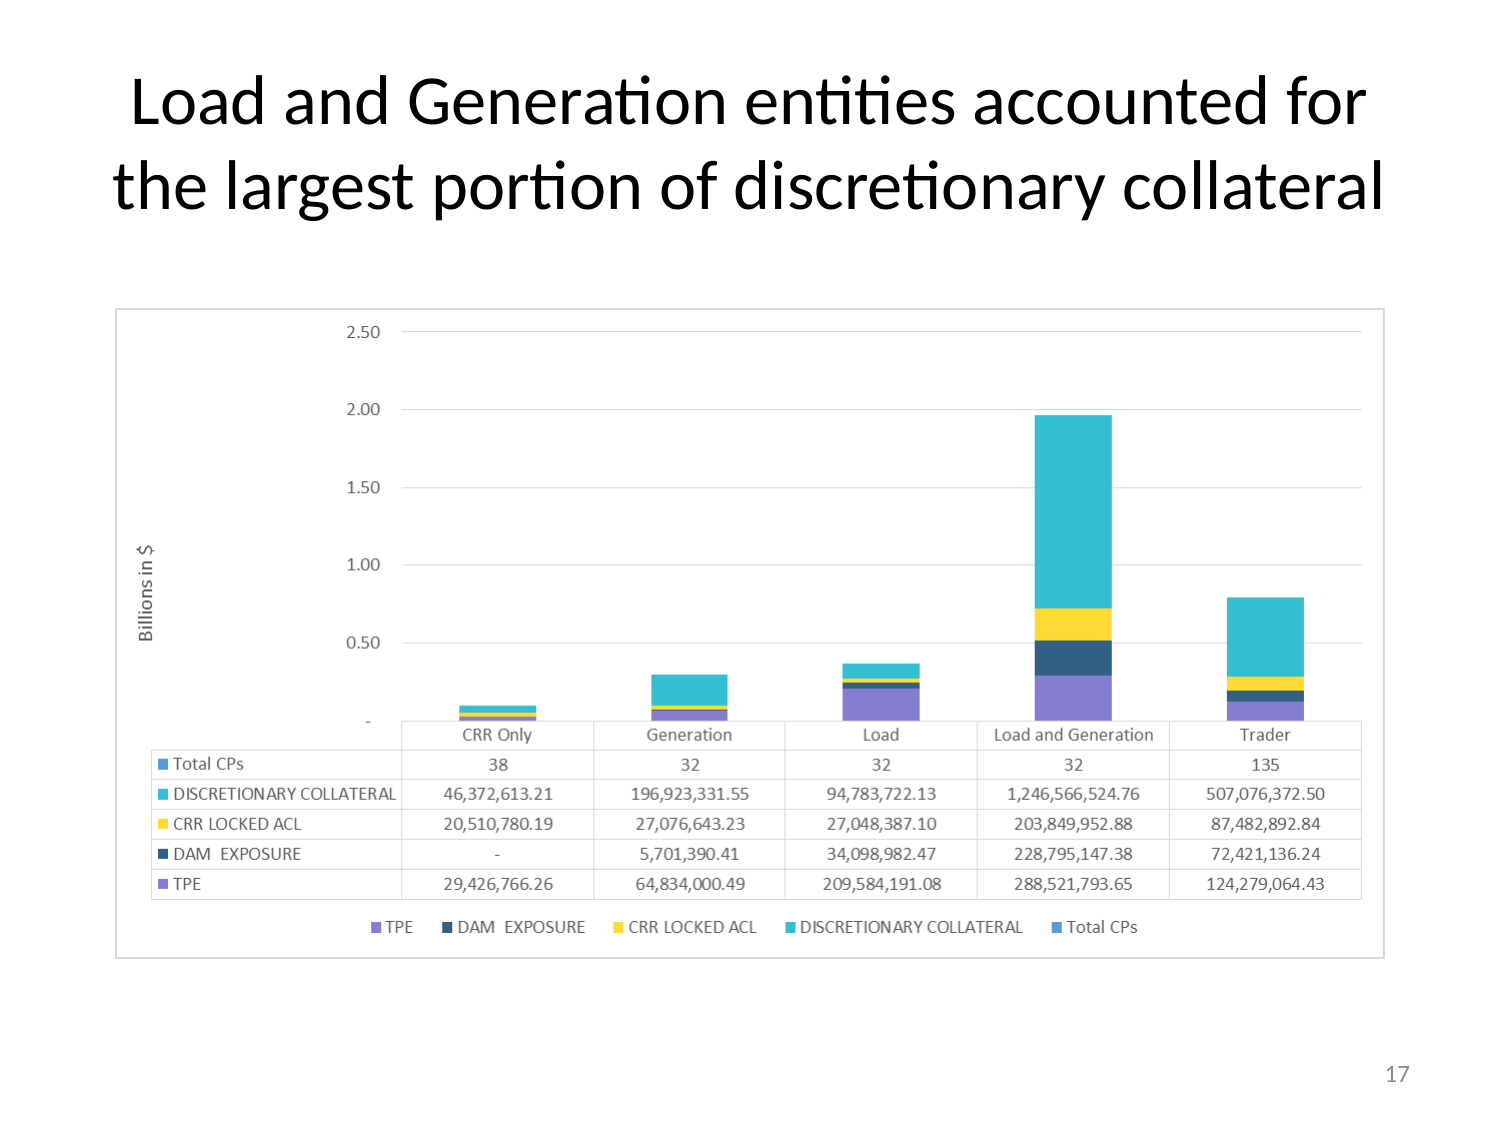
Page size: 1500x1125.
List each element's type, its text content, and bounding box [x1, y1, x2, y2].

title Load and Generation entities accounted for the largest portion of discretionary collateral [75, 45, 1425, 233]
slide_number 17 [1074, 1042, 1425, 1103]
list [115, 308, 1385, 959]
